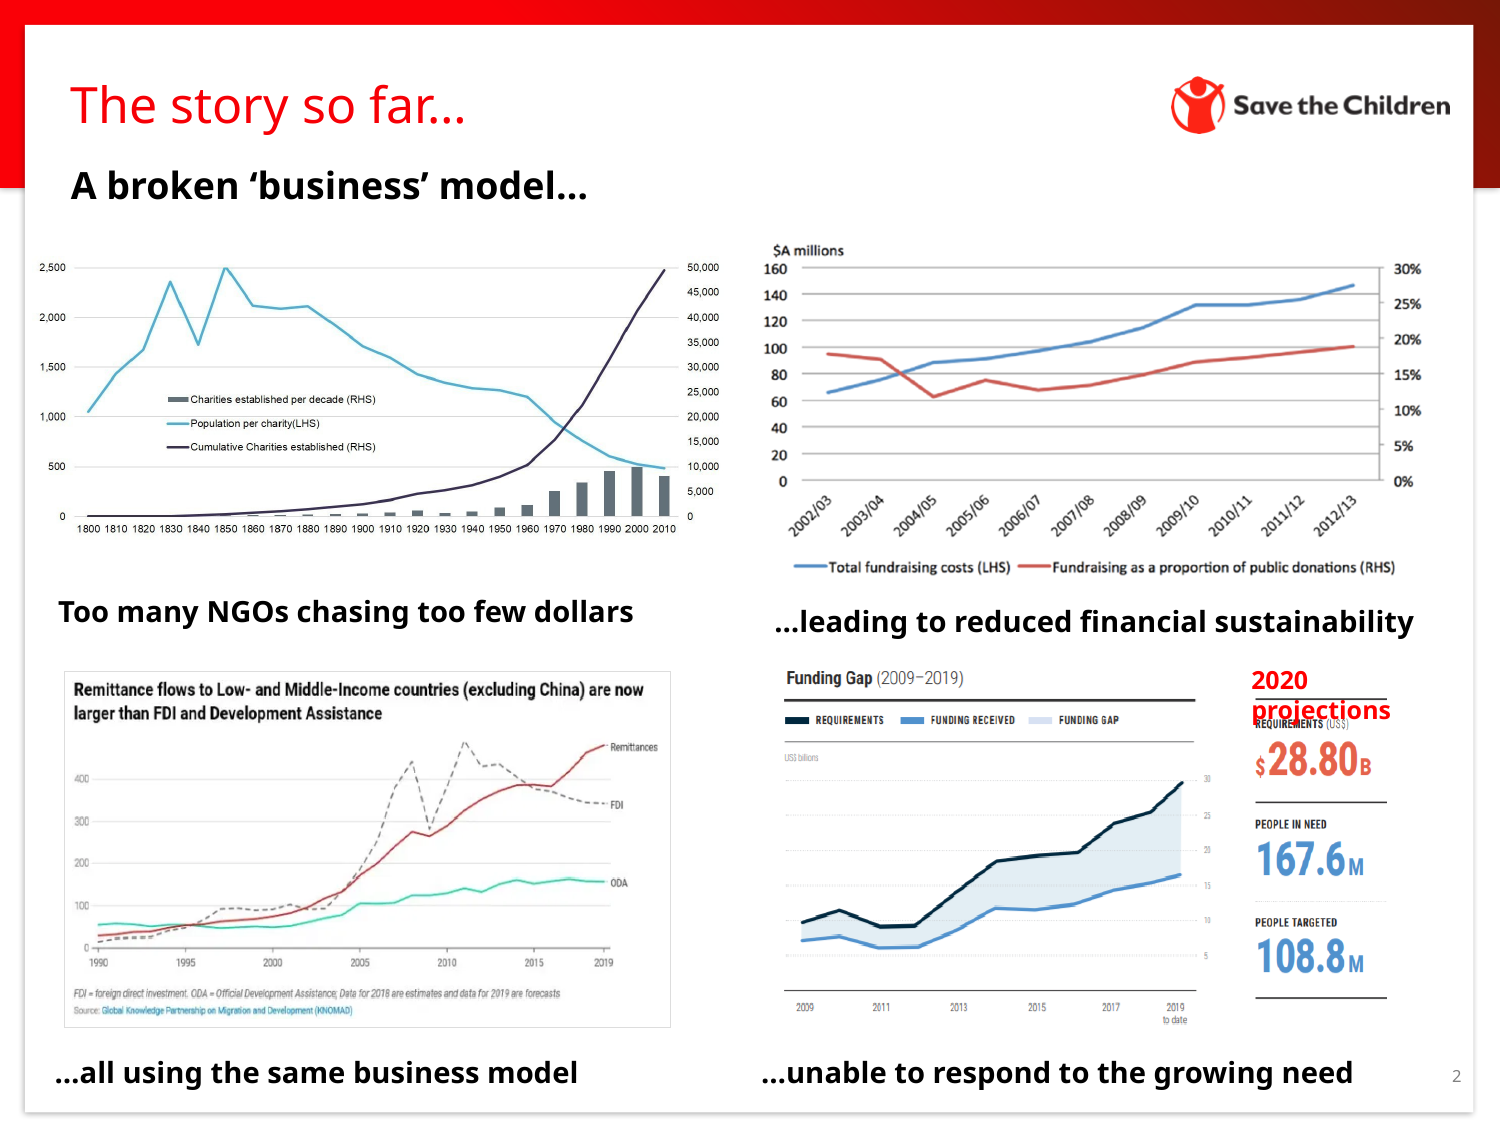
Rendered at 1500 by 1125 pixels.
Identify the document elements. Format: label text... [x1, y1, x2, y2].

text_box …unable to respond to the growing need [746, 1046, 1369, 1097]
text_box …leading to reduced financial sustainability [759, 595, 1430, 646]
text_box Too many NGOs chasing too few dollars [43, 586, 650, 636]
picture [31, 238, 1451, 585]
list The story so far… [56, 65, 1119, 129]
text_box 2020 projections [1236, 657, 1445, 692]
text_box …all using the same business model [39, 1066, 594, 1097]
picture [1171, 76, 1450, 134]
picture [25, 639, 717, 1058]
picture [783, 671, 1220, 1034]
picture [1253, 696, 1387, 1000]
text_box A broken ‘business’ model… [56, 154, 1203, 215]
